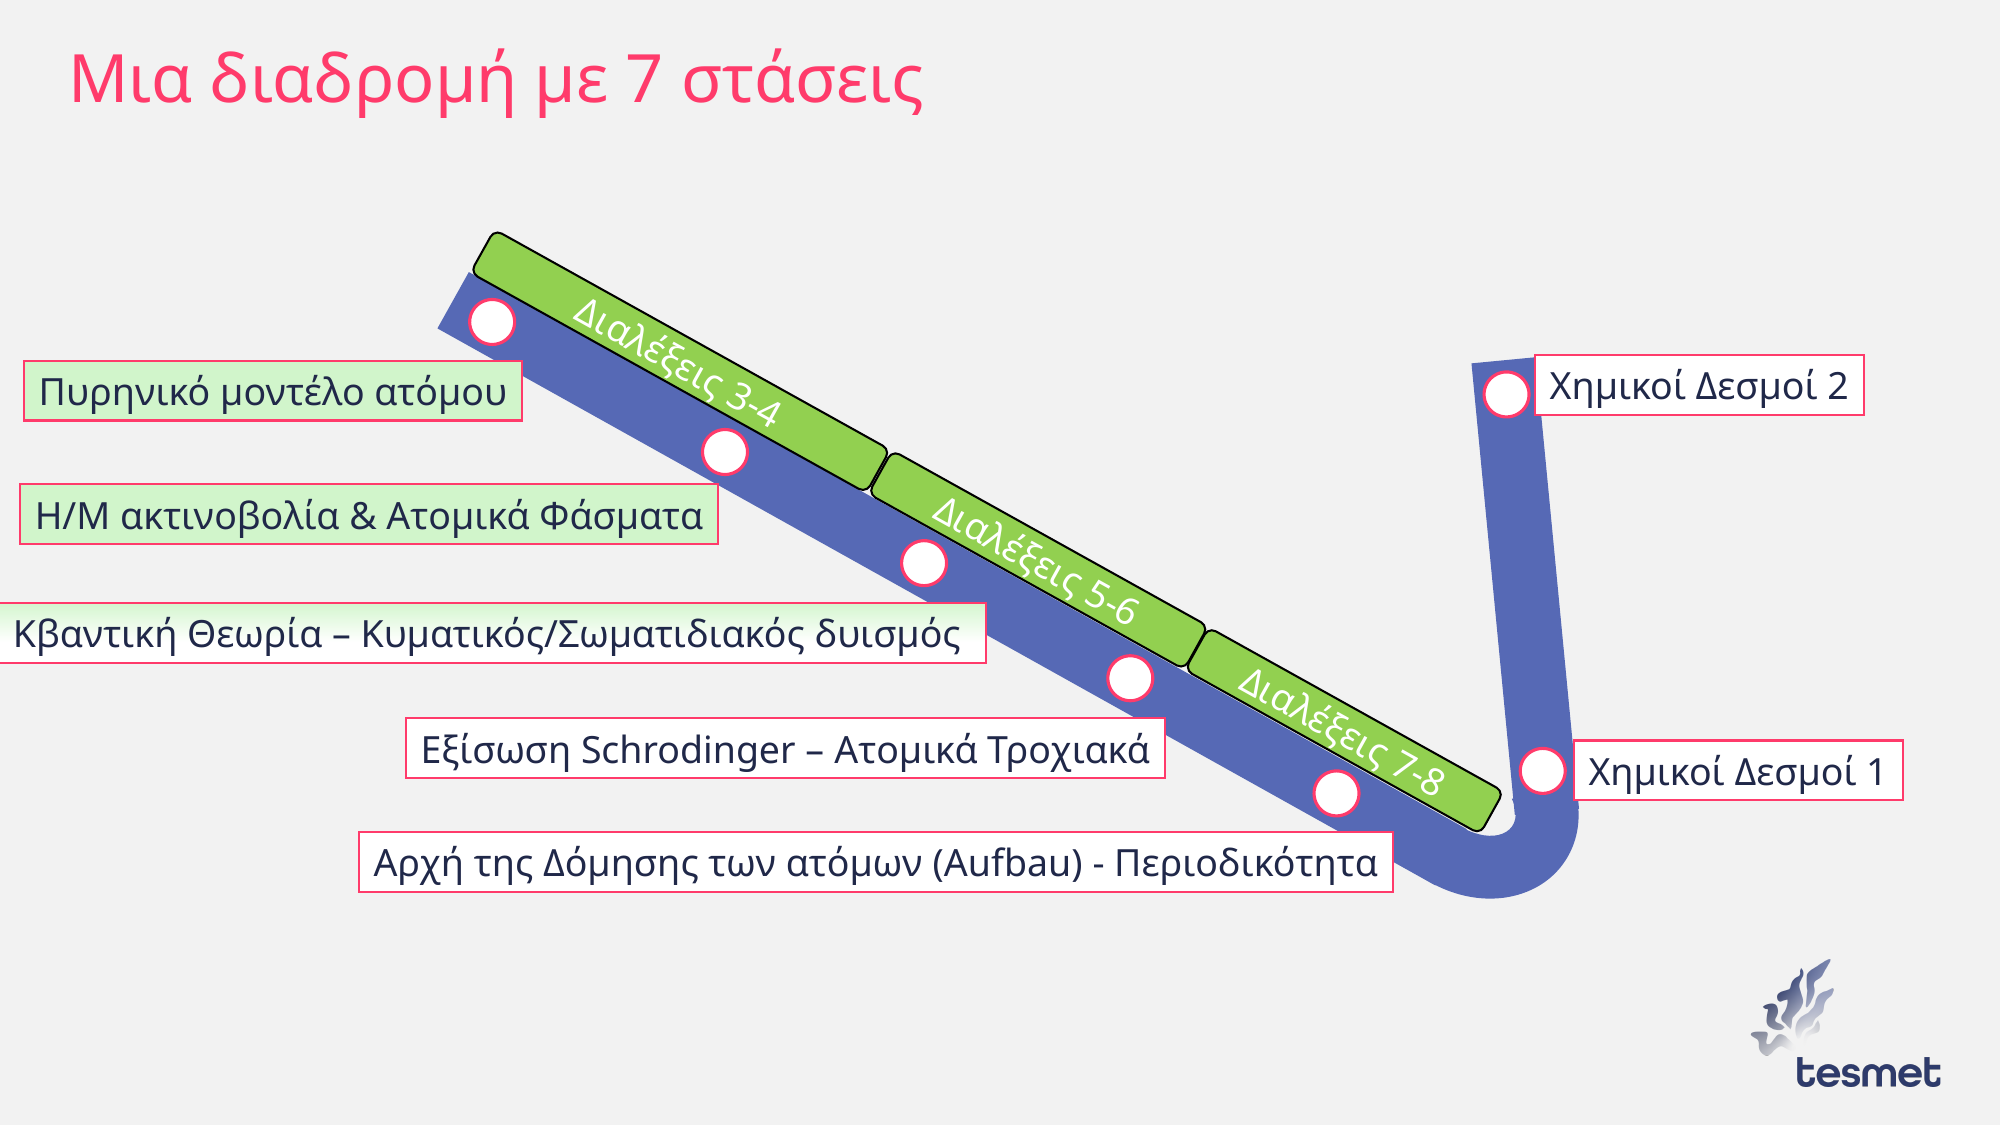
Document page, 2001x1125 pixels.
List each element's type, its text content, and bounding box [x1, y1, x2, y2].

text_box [54, 299, 1886, 893]
title Μια διαδρομή με 7 στάσεις [53, 24, 1779, 138]
